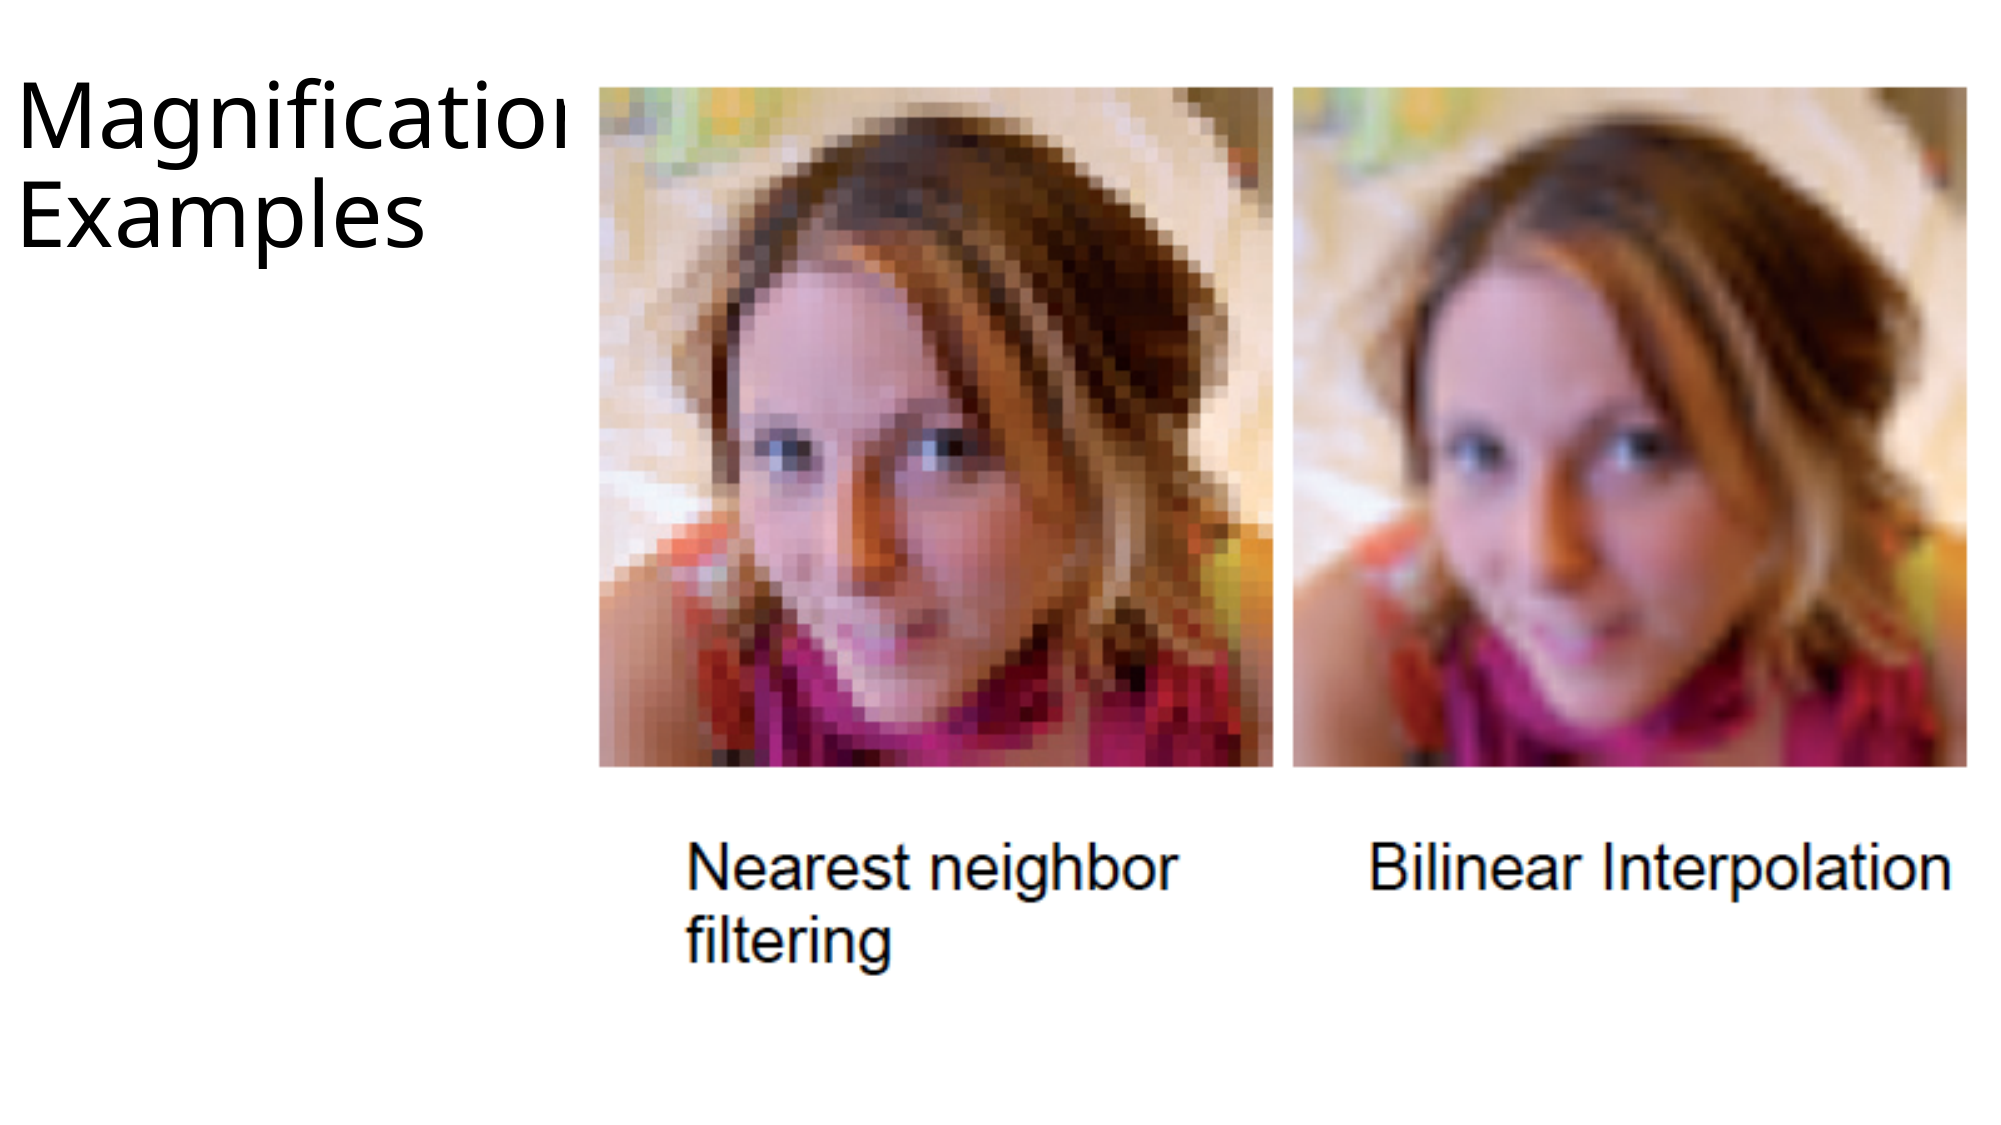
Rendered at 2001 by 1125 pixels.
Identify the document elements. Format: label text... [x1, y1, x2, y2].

title Magnification Examples [0, 59, 1725, 278]
picture [565, 73, 1982, 996]
